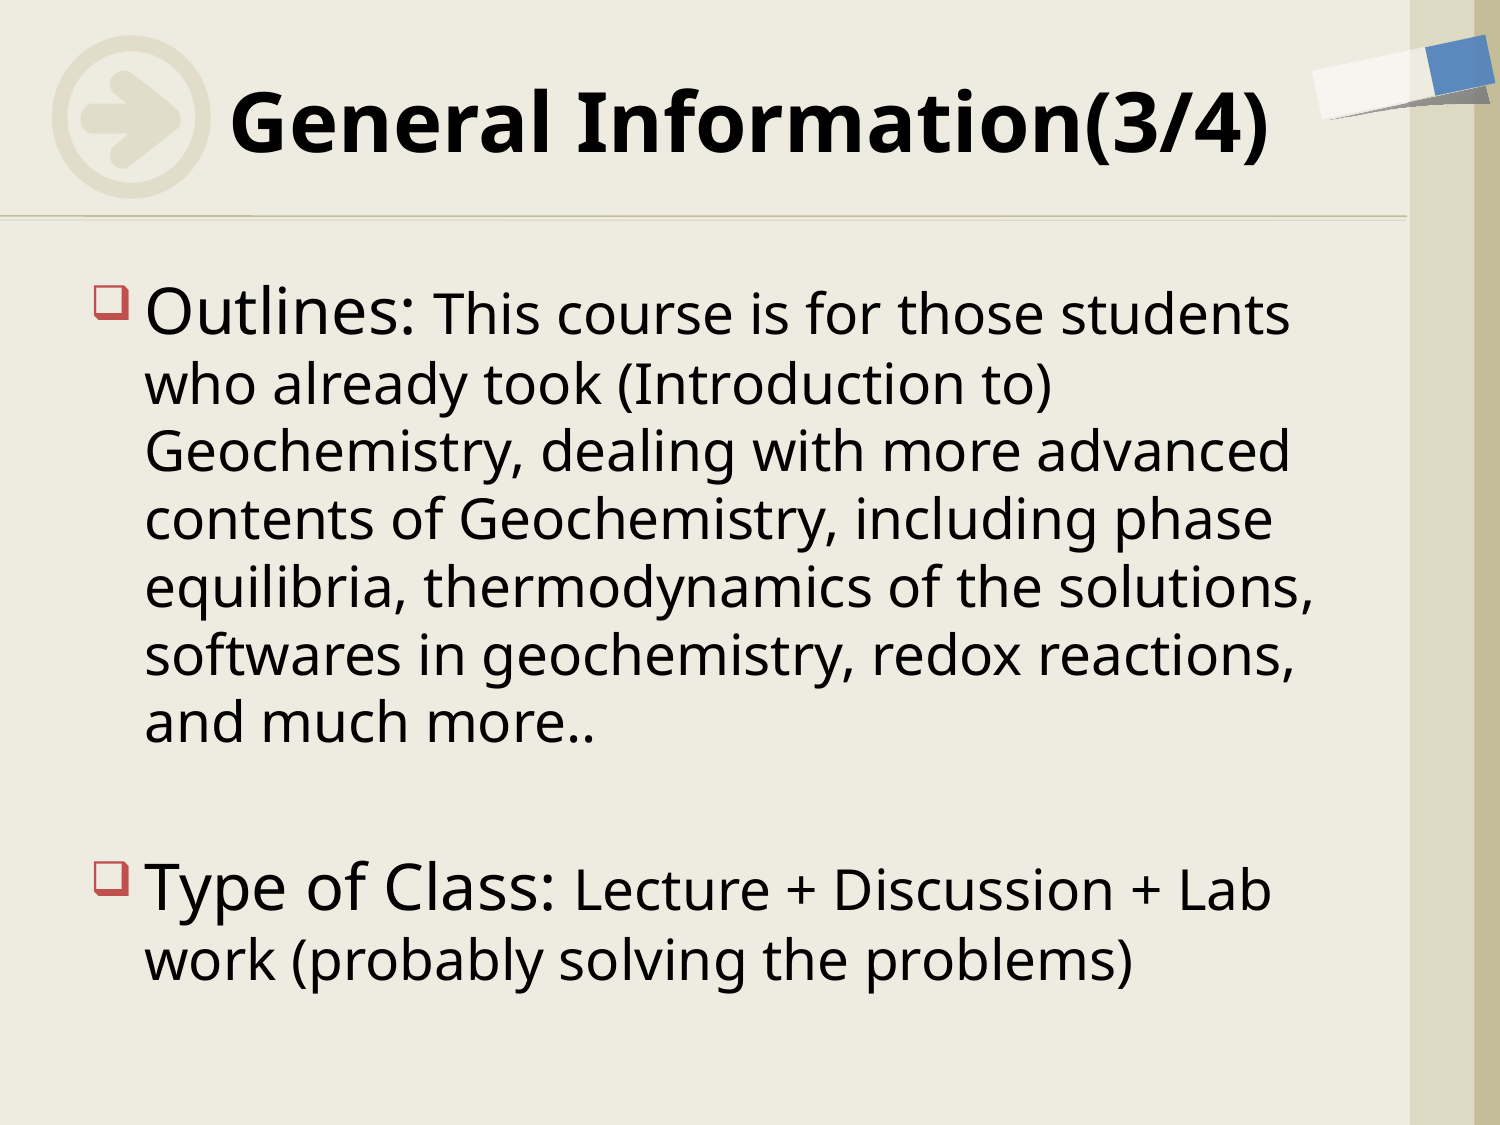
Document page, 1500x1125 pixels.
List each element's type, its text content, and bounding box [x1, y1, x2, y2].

list Outlines: This course is for those students who already took (Introduction to) Geochemistry, dealing with more advanced contents of Geochemistry, including phase equilibria, thermodynamics of the solutions, softwares in geochemistry, redox reactions, and much more.. Type of Class: Lecture + Discussion + Lab work (probably solving the problems) [75, 262, 1406, 1005]
title General Information(3/4) [75, 24, 1425, 213]
